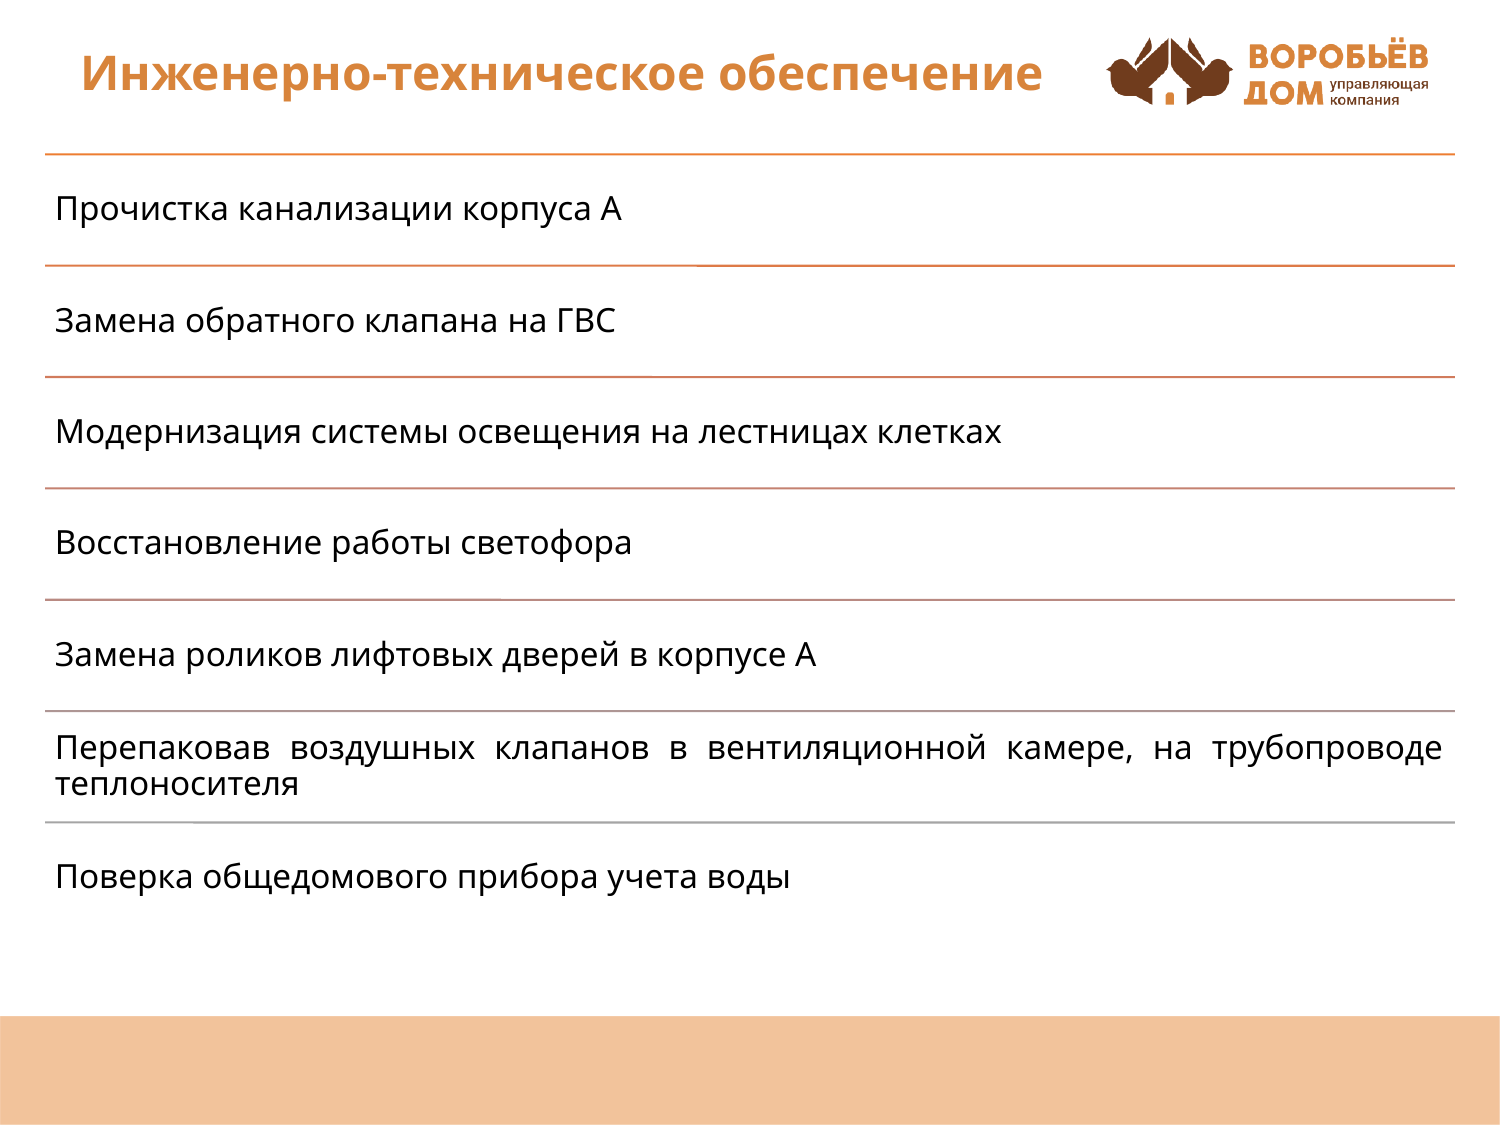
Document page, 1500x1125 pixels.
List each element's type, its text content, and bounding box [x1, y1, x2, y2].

text_box Инженерно-техническое обеспечение [64, 37, 1105, 106]
picture [0, 1016, 1500, 1125]
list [45, 154, 1455, 934]
picture [1105, 37, 1428, 106]
text_box Инженерно-техническое обеспечение [1428, 37, 1438, 106]
